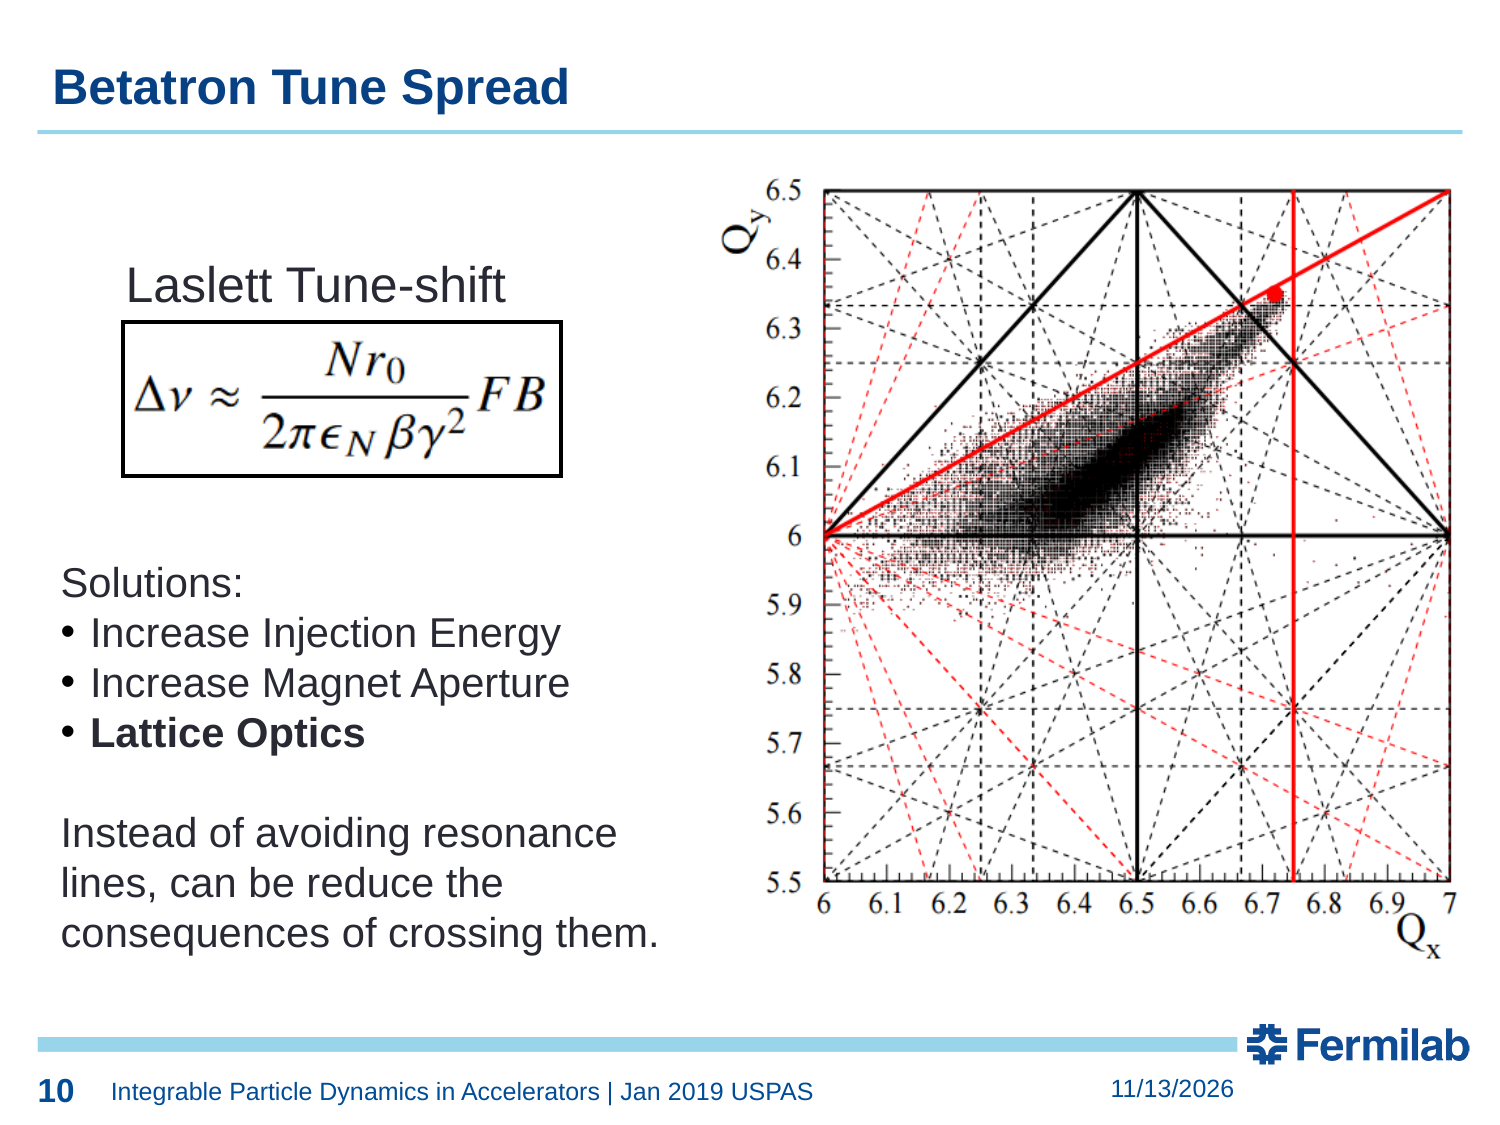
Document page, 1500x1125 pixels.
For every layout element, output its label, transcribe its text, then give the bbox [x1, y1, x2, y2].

picture [0, 0, 1500, 1125]
text_box Integrable Particle Dynamics in Accelerators | Jan 2019 USPAS [110, 1075, 1087, 1116]
text_box Betatron Tune Spread [37, 47, 1463, 137]
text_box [110, 244, 574, 474]
text_box 10 [37, 1068, 111, 1109]
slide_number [1058, 1073, 1235, 1113]
